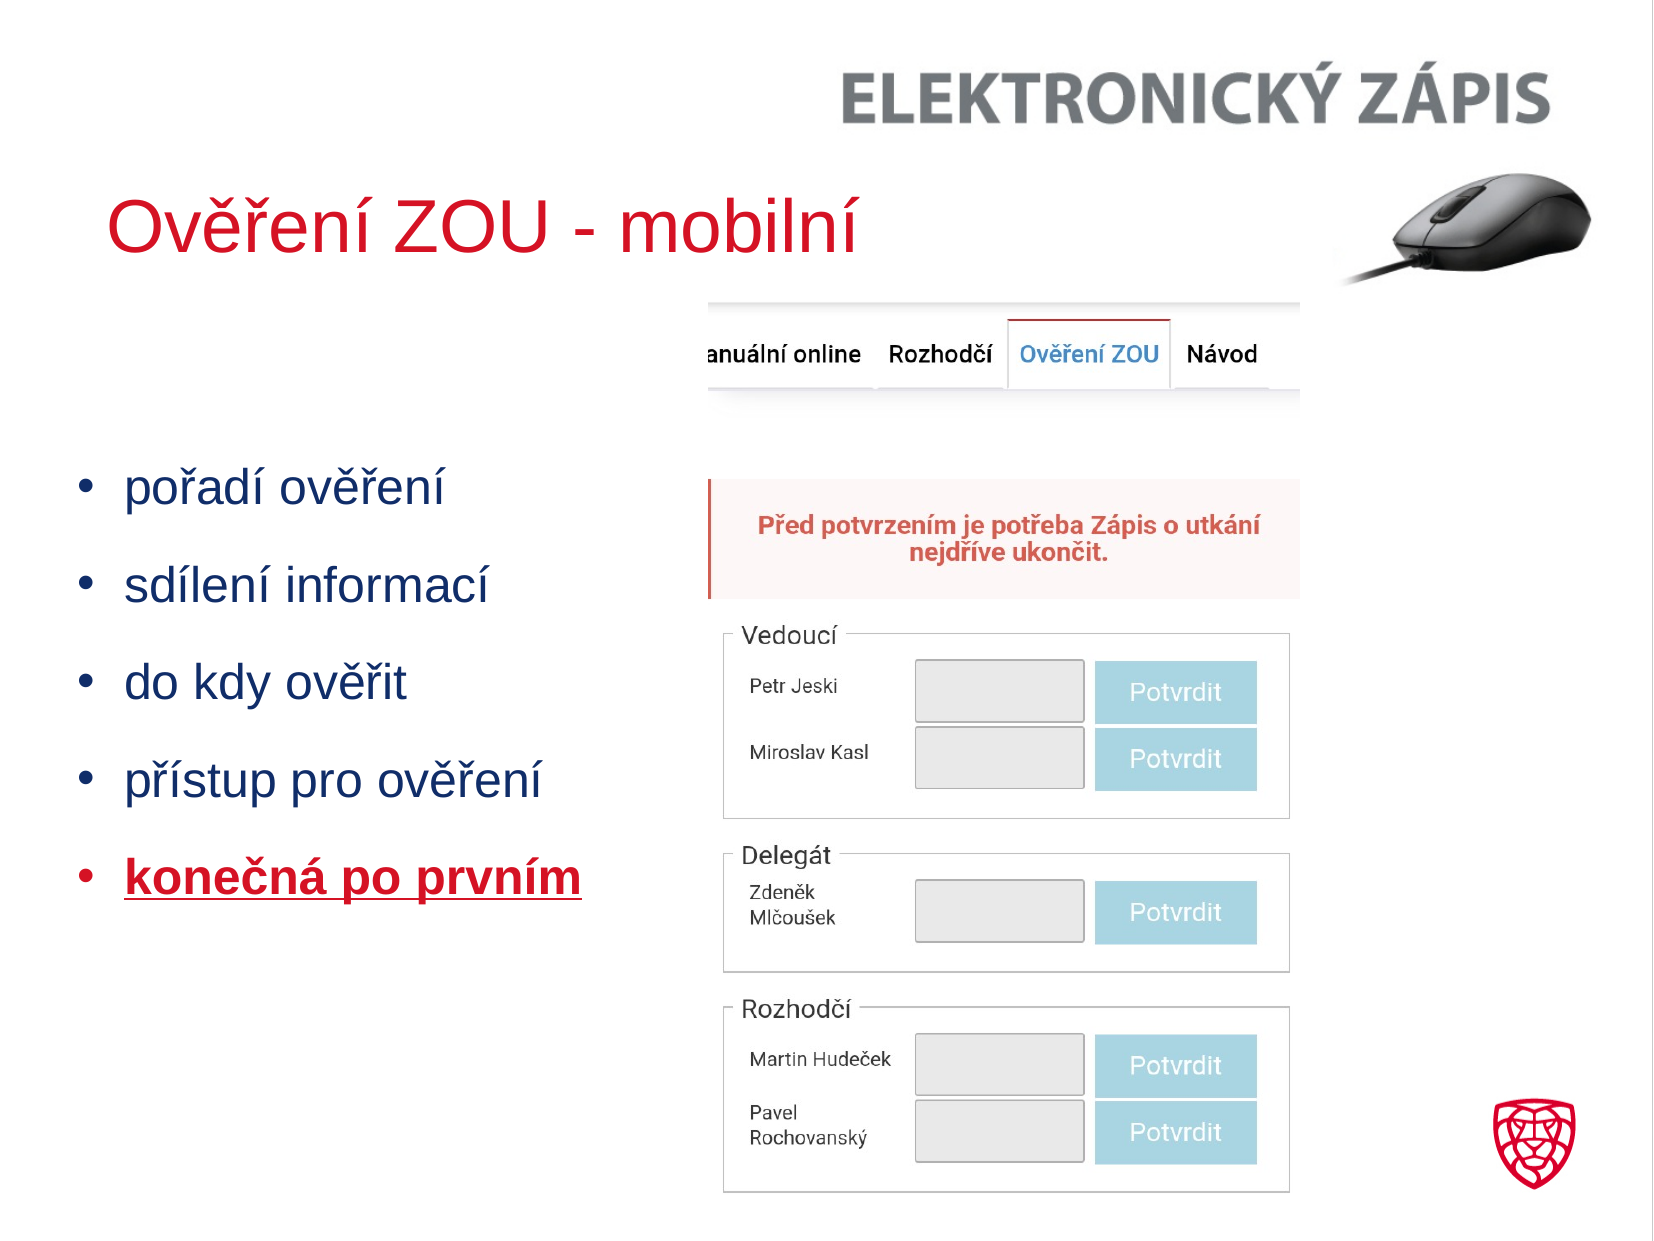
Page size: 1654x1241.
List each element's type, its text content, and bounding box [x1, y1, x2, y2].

picture [0, 0, 1654, 1241]
title Ověření ZOU - mobilní [106, 194, 821, 308]
text_box pořadí ověření sdílení informací do kdy ověřit přístup pro ověření konečná po prvním [77, 454, 674, 1022]
